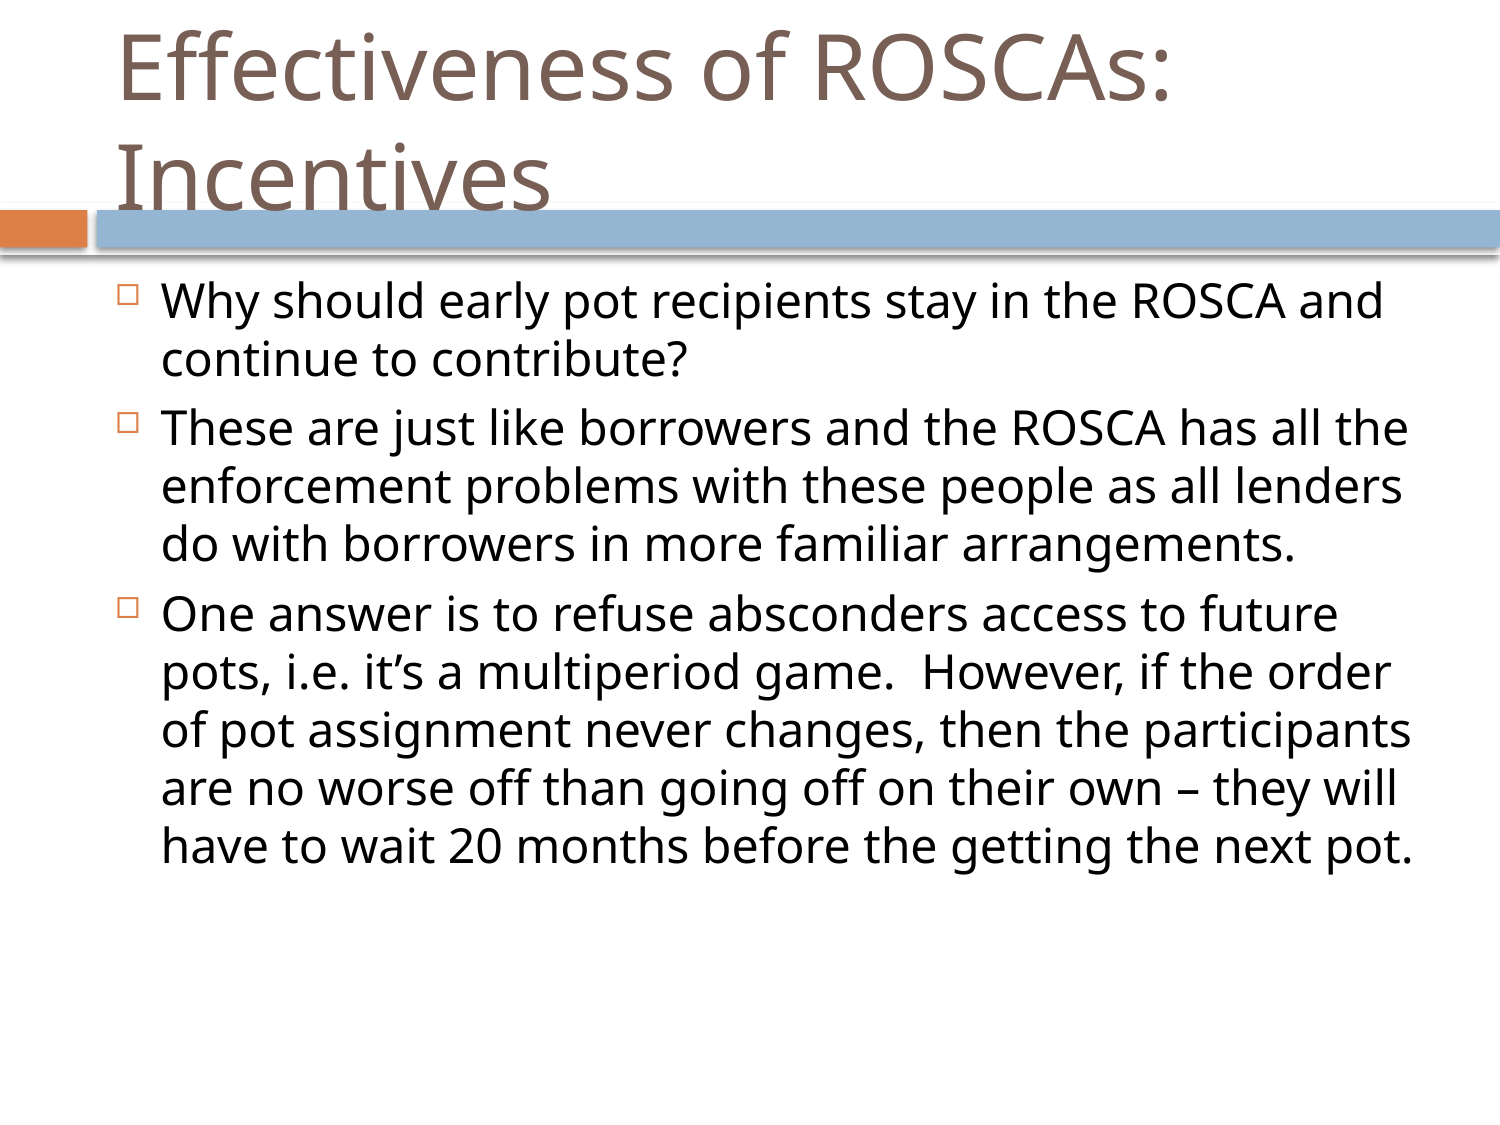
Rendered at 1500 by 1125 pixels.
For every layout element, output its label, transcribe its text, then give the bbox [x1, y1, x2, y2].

title Effectiveness of ROSCAs: Incentives [100, 37, 1438, 200]
list Why should early pot recipients stay in the ROSCA and continue to contribute? These are just like borrowers and the ROSCA has all the enforcement problems with these people as all lenders do with borrowers in more familiar arrangements. One answer is to refuse absconders access to future pots, i.e. it’s a multiperiod game. However, if the order of pot assignment never changes, then the participants are no worse off than going off on their own – they will have to wait 20 months before the getting the next pot. [100, 262, 1438, 1000]
